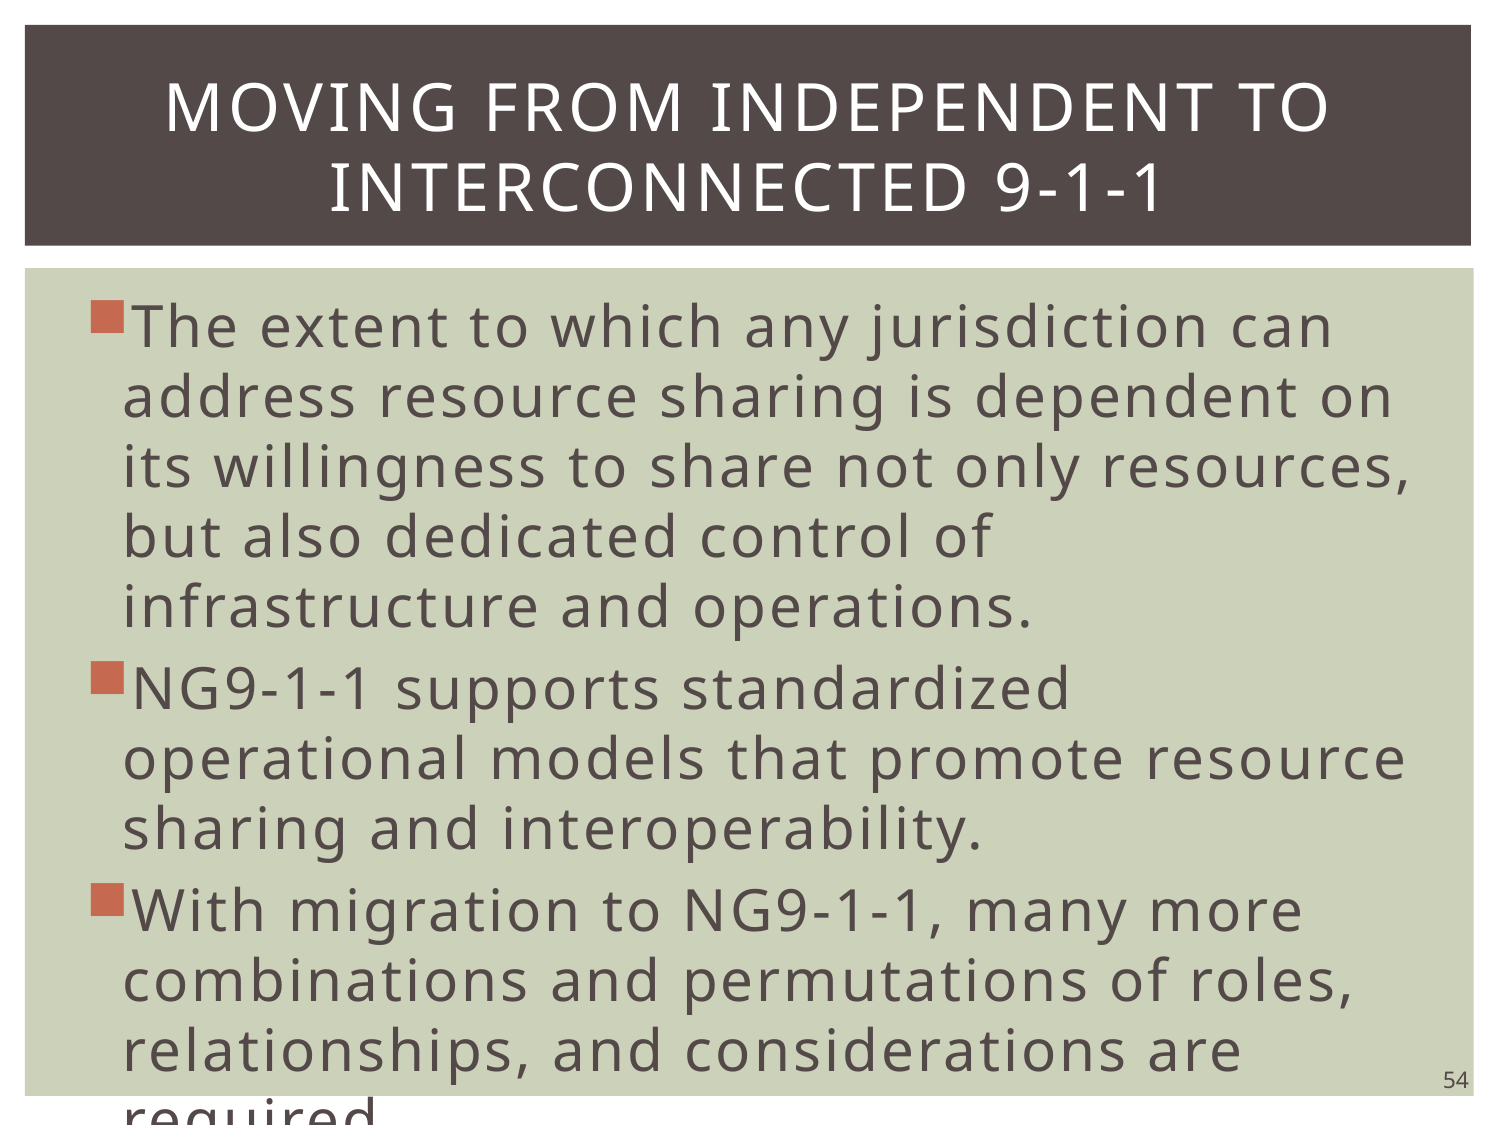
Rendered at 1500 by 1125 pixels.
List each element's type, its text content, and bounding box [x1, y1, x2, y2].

slide_number 54 [1423, 1036, 1489, 1125]
title Moving from Independent to Interconnected 9-1-1 [62, 58, 1438, 232]
list The extent to which any jurisdiction can address resource sharing is dependent on its willingness to share not only resources, but also dedicated control of infrastructure and operations. NG9-1-1 supports standardized operational models that promote resource sharing and interoperability. With migration to NG9-1-1, many more combinations and permutations of roles, relationships, and considerations are required [62, 281, 1442, 1005]
